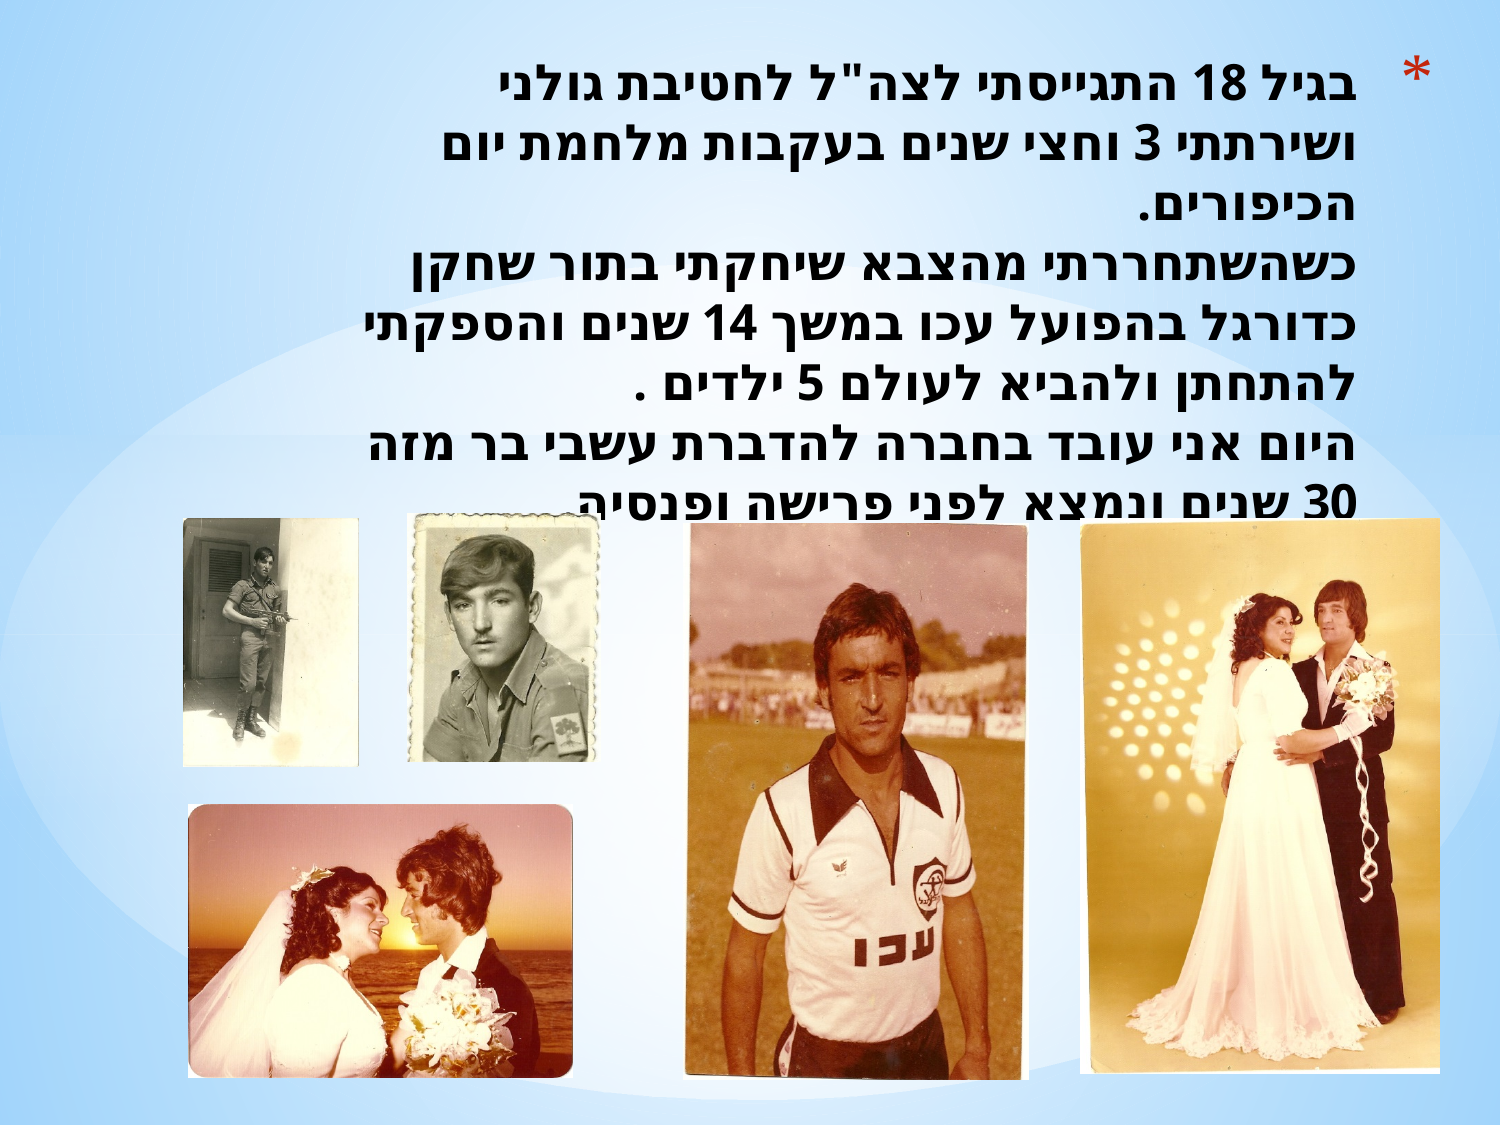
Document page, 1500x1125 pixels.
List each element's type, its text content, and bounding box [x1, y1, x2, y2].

title בגיל 18 התגייסתי לצה"ל לחטיבת גולני ושירתתי 3 וחצי שנים בעקבות מלחמת יום הכיפורים. כשהשתחררתי מהצבא שיחקתי בתור שחקן כדורגל בהפועל עכו במשך 14 שנים והספקתי להתחתן ולהביא לעולם 5 ילדים . היום אני עובד בחברה להדברת עשבי בר מזה 30 שנים ונמצא לפני פרישה ופנסיה. [301, 42, 1479, 337]
picture [407, 512, 601, 762]
picture [1080, 518, 1440, 1075]
picture [188, 804, 573, 1079]
picture [683, 523, 1029, 1080]
picture [182, 518, 359, 767]
